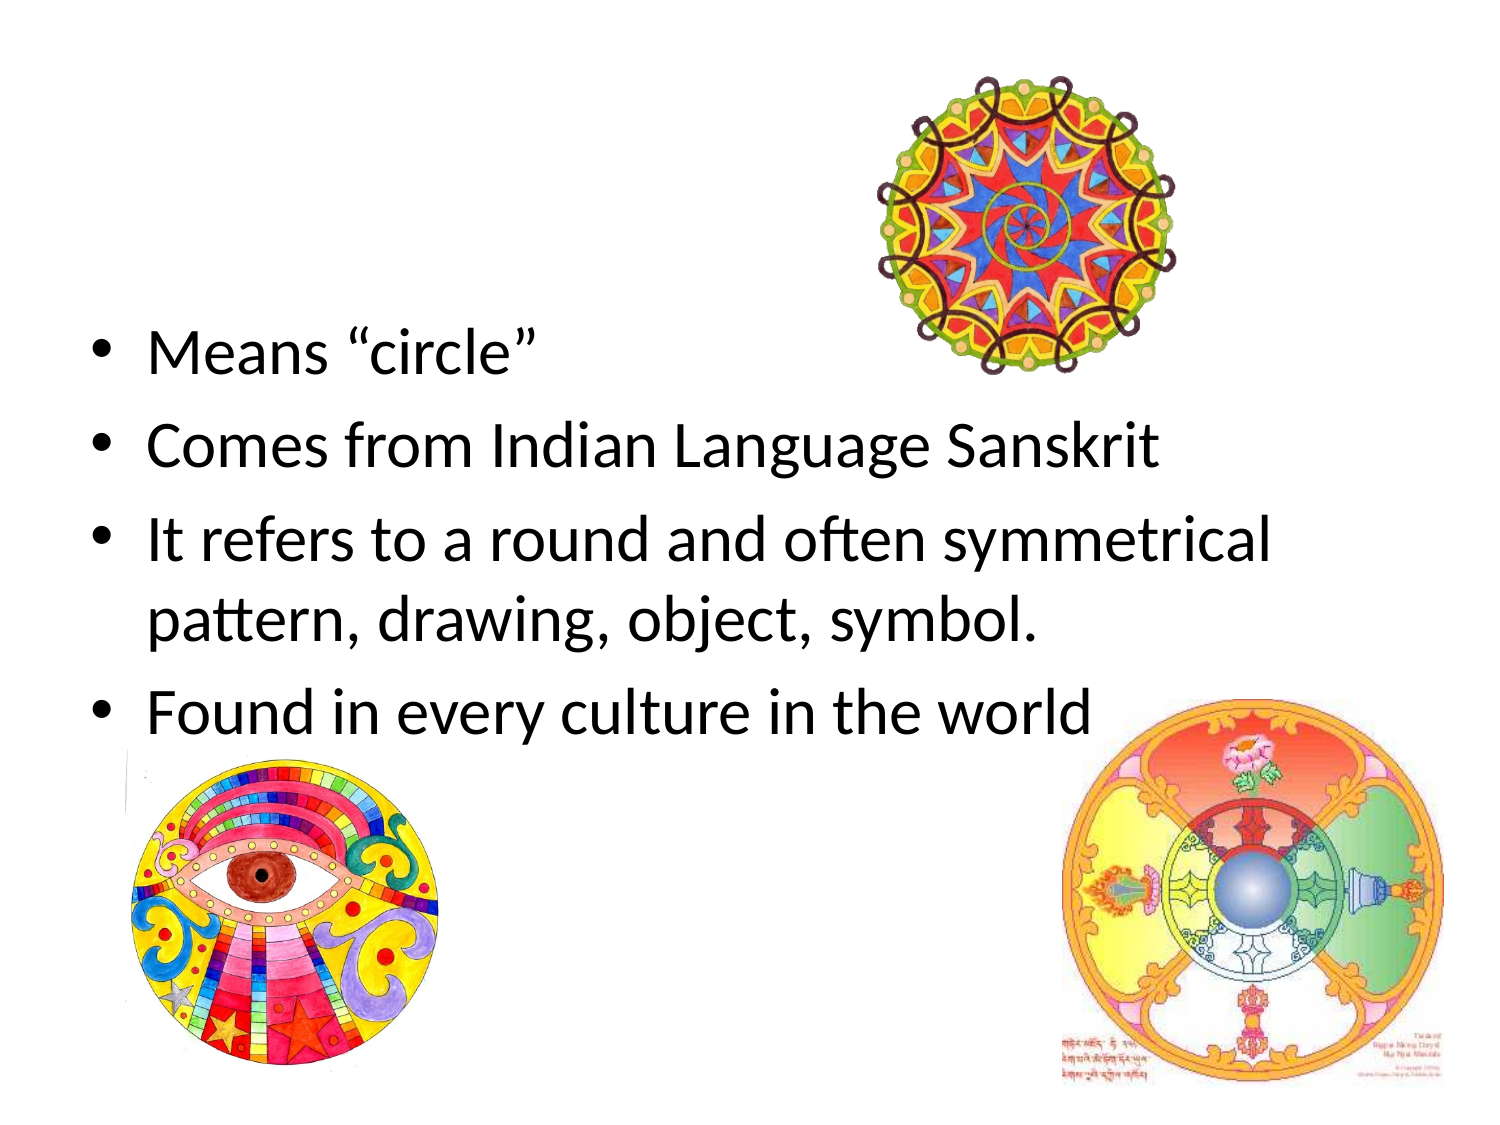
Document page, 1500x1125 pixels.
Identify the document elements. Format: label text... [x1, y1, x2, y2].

picture [1062, 699, 1444, 1088]
list Means “circle” Comes from Indian Language Sanskrit It refers to a round and often symmetrical pattern, drawing, object, symbol. Found in every culture in the world [75, 299, 1425, 1043]
picture [874, 75, 1188, 377]
picture [124, 749, 451, 1074]
